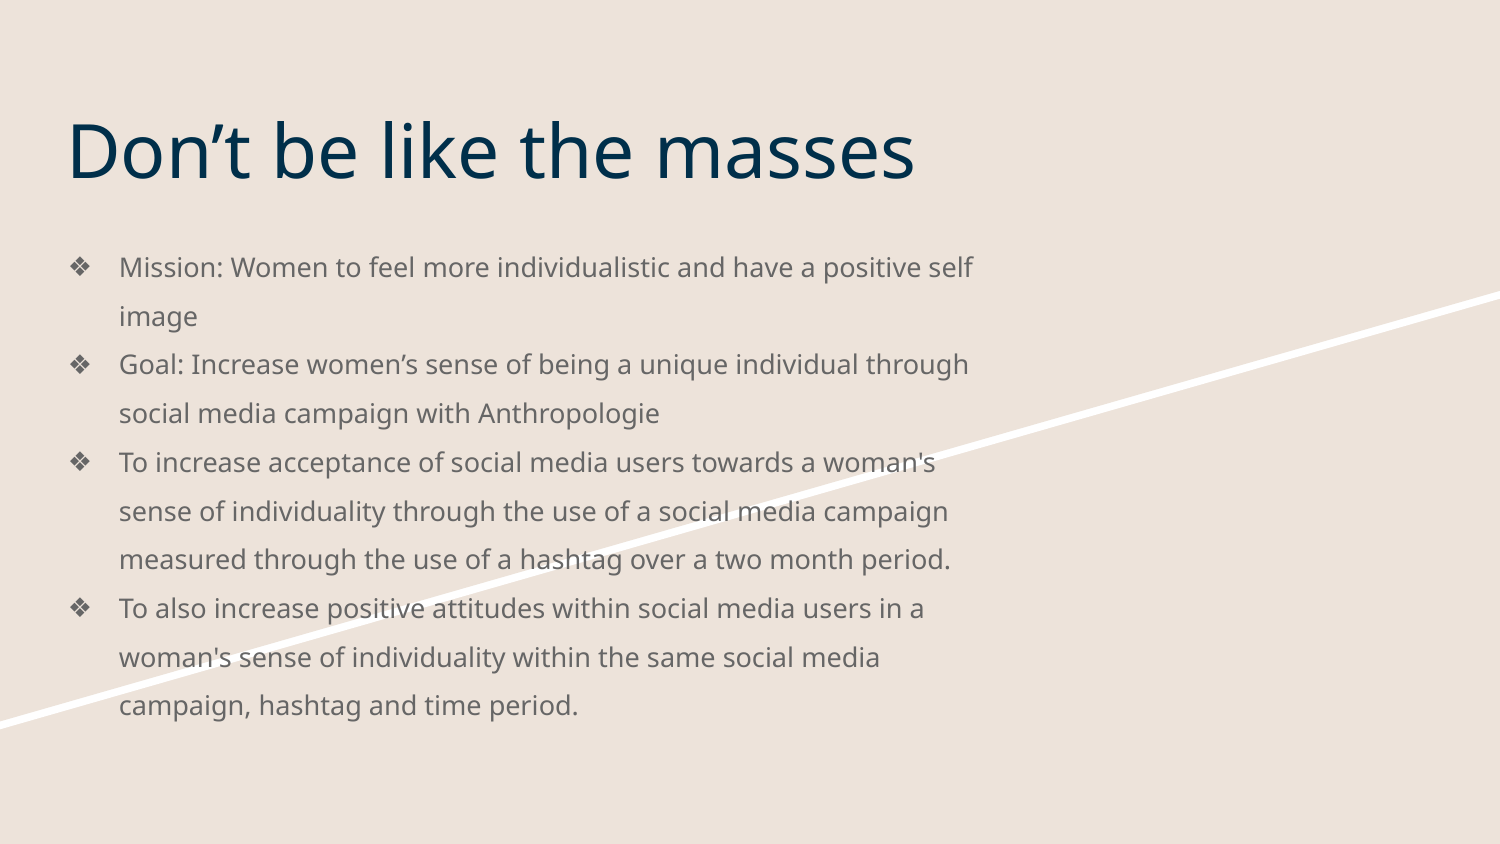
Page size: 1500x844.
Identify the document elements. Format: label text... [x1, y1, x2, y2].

subtitle Mission: Women to feel more individualistic and have a positive self image Goal: Increase women’s sense of being a unique individual through social media campaign with Anthropologie To increase acceptance of social media users towards a woman's sense of individuality through the use of a social media campaign measured through the use of a hashtag over a two month period. To also increase positive attitudes within social media users in a woman's sense of individuality within the same social media campaign, hashtag and time period. [28, 219, 1031, 822]
title Don’t be like the masses [51, 88, 1449, 299]
